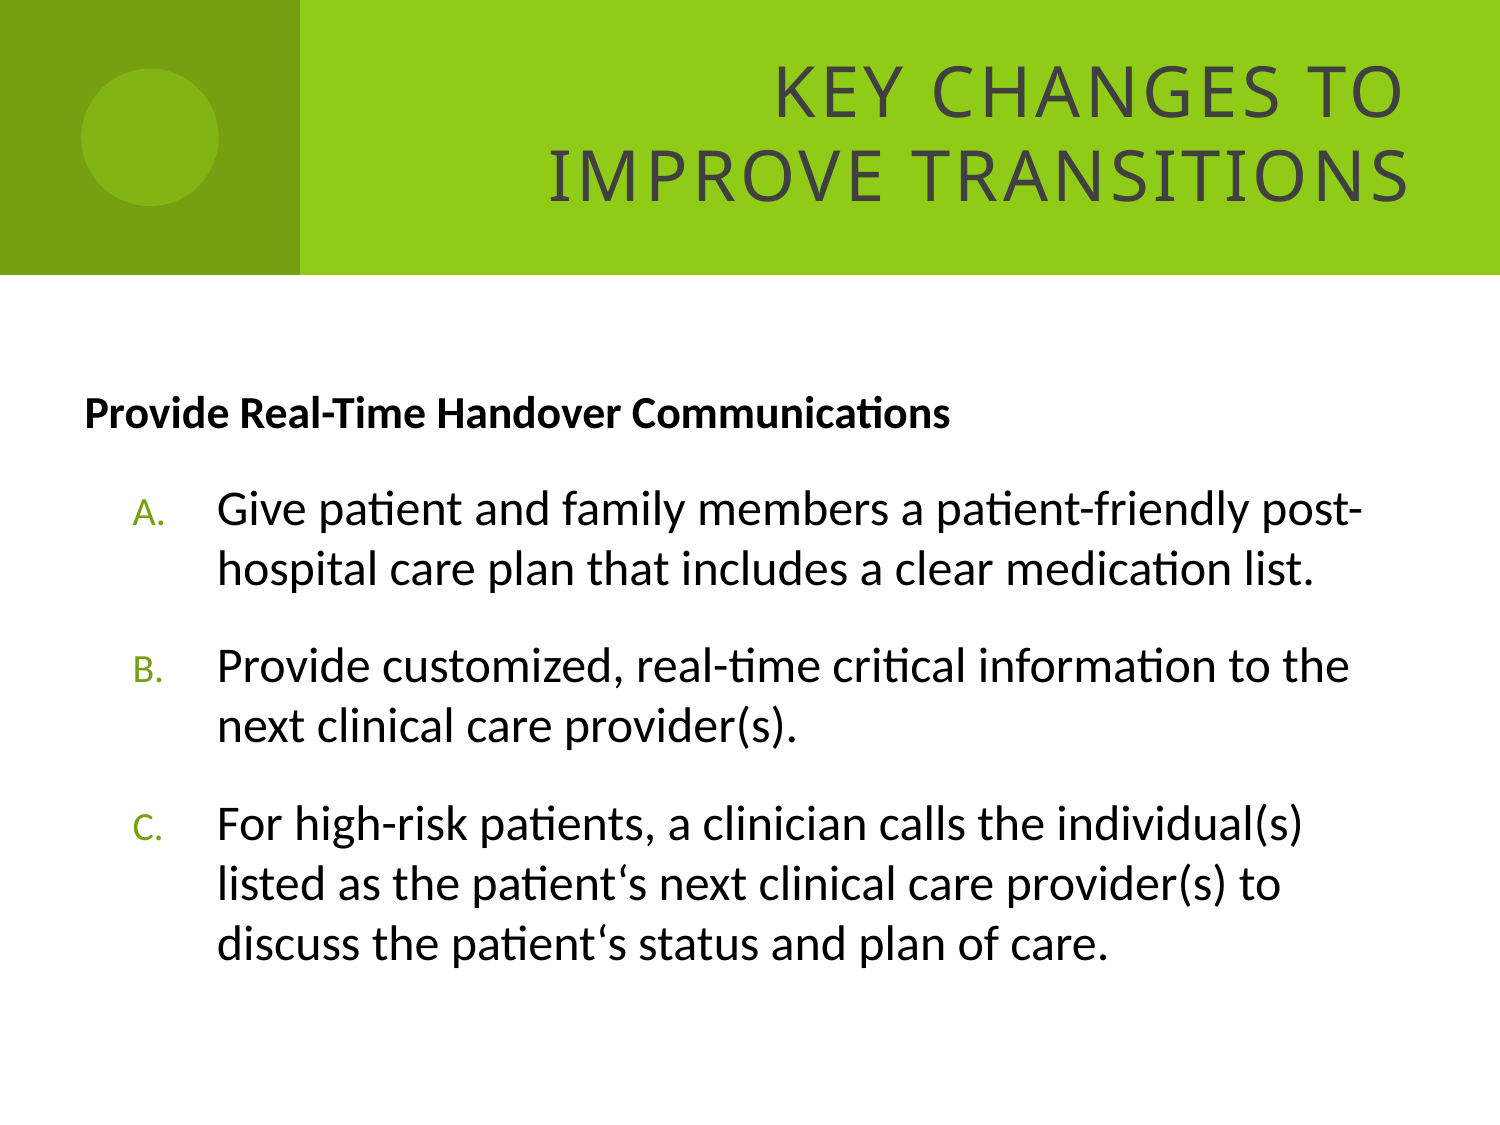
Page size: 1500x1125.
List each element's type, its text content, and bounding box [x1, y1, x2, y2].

title Key Changes to Improve Transitions [399, 37, 1425, 225]
list Provide Real-Time Handover Communications Give patient and family members a patient-friendly post-hospital care plan that includes a clear medication list. Provide customized, real-time critical information to the next clinical care provider(s). For high-risk patients, a clinician calls the individual(s) listed as the patient‘s next clinical care provider(s) to discuss the patient‘s status and plan of care. [50, 375, 1413, 1005]
